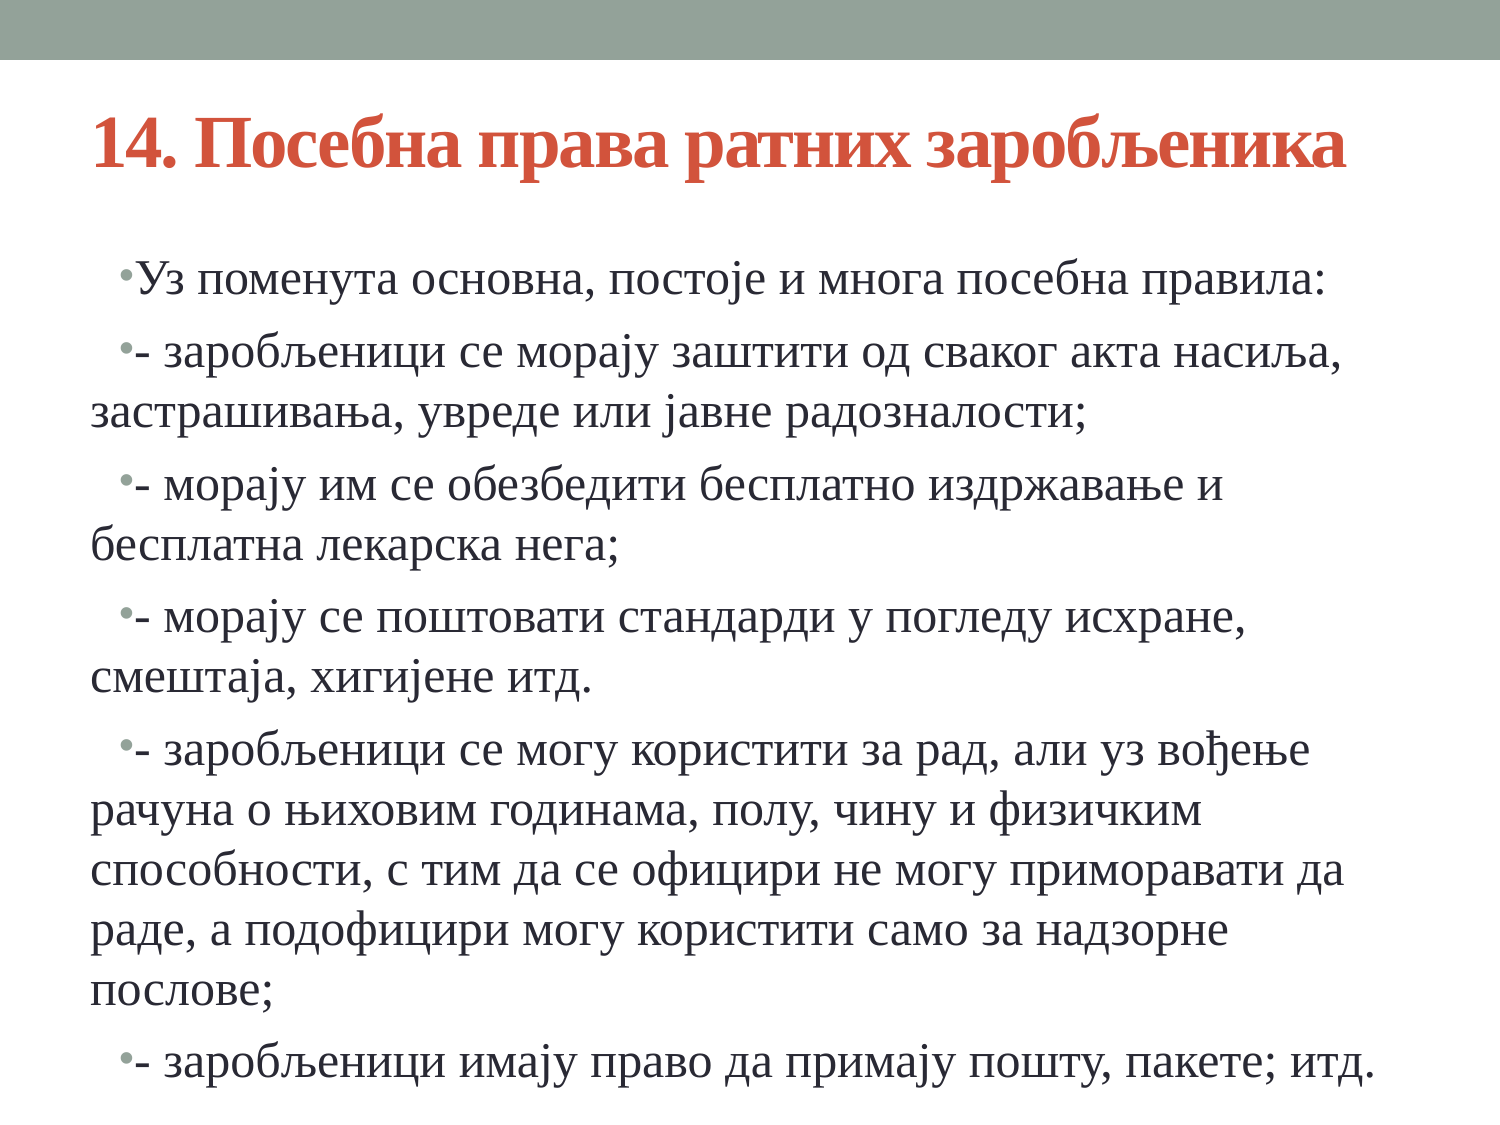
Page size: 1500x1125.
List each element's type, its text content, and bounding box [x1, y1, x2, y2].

list Уз поменута основна, постоје и многа посебна правила: - заробљеници се морају заштити од сваког акта насиља, застрашивања, увреде или јавне радозналости; - морају им се обезбедити бесплатно издржавање и бесплатна лекарска нега; - морају се поштовати стандарди у погледу исхране, смештаја, хигијене итд. - заробљеници се могу користити за рад, али уз вођење рачуна о њиховим годинама, полу, чину и физичким способности, с тим да се официри не могу приморавати да раде, а подофицири могу користити само за надзорне послове; - заробљеници имају право да примају пошту, пакете; итд. [75, 237, 1425, 1125]
title 14. Посебна права ратних заробљеника [75, 62, 1425, 213]
